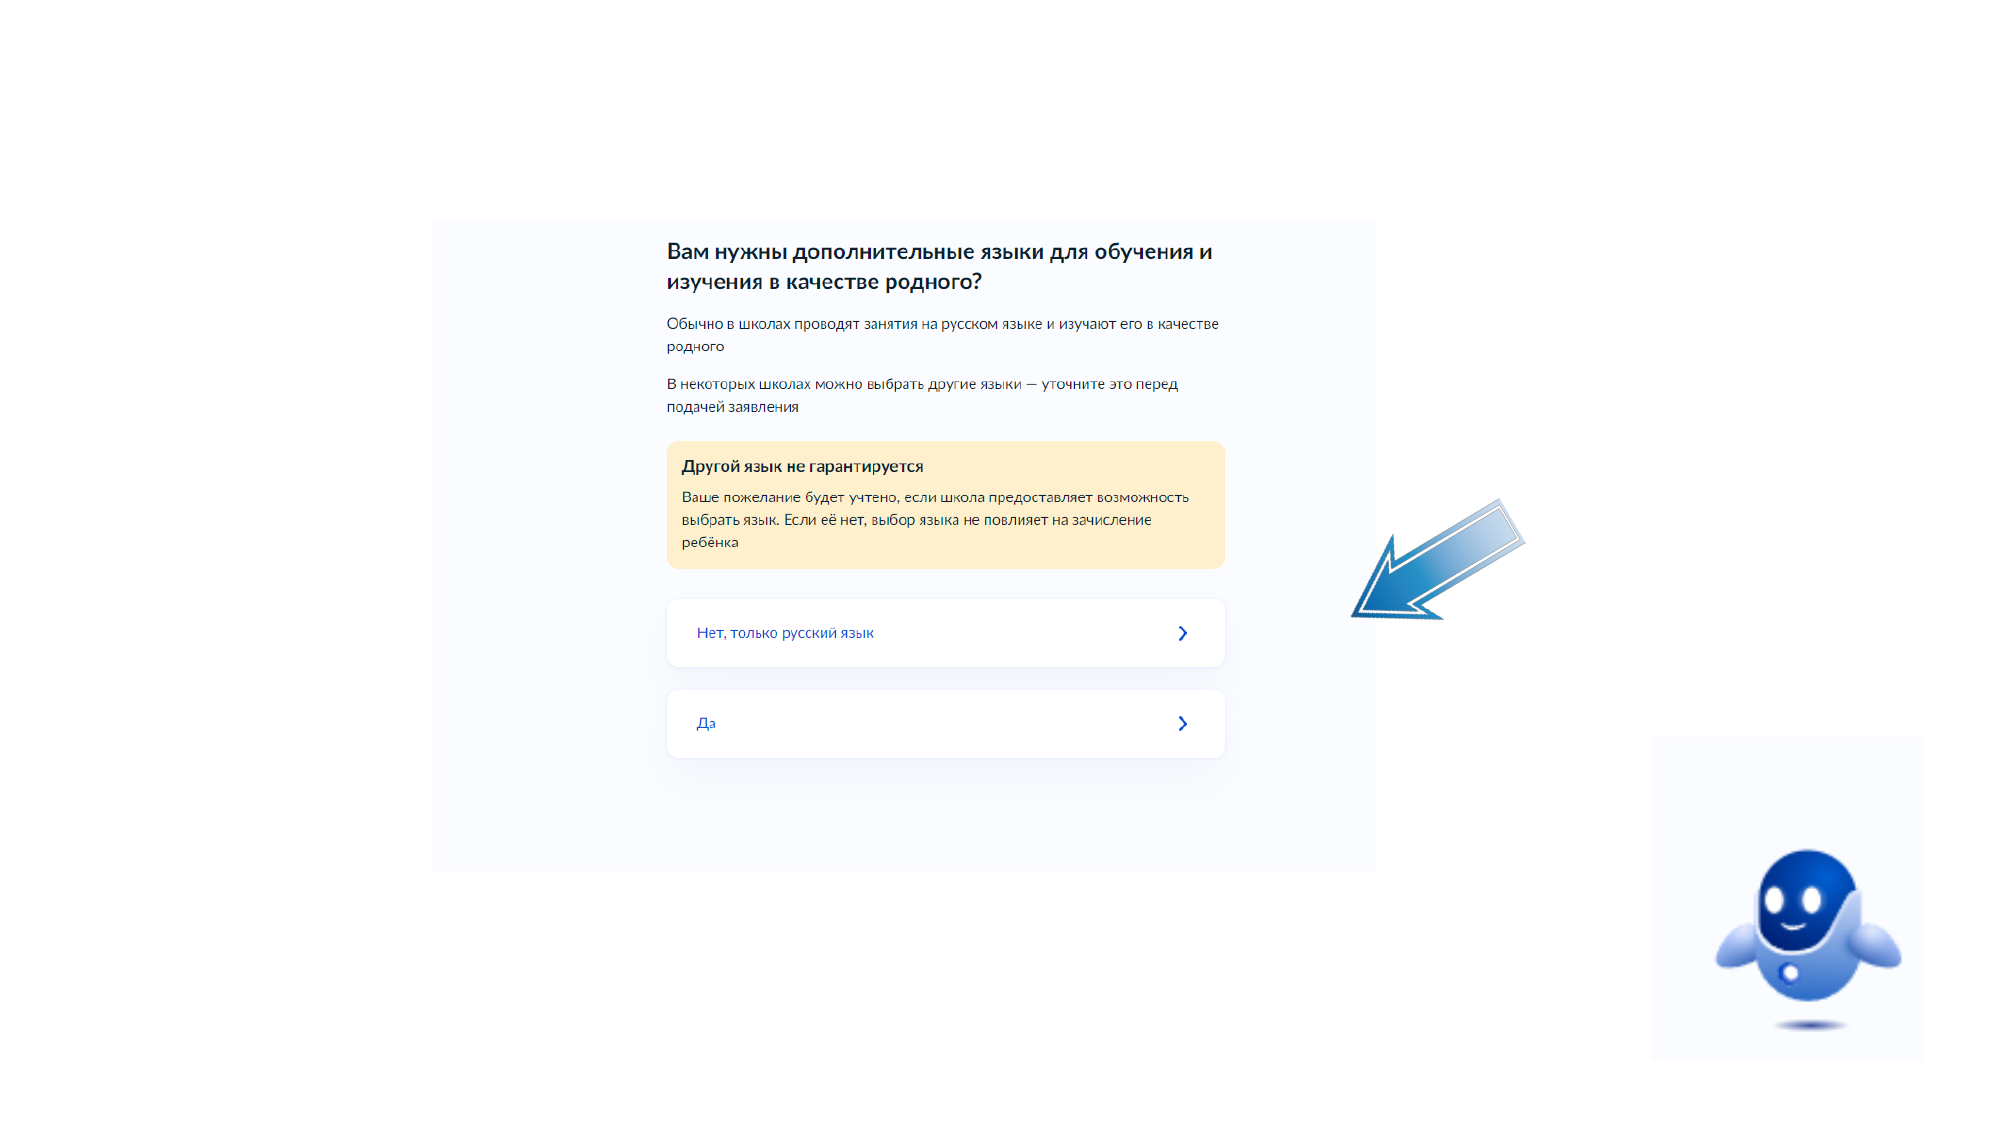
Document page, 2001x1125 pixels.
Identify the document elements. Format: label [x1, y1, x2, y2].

picture [432, 218, 1537, 871]
picture [1651, 736, 1924, 1060]
